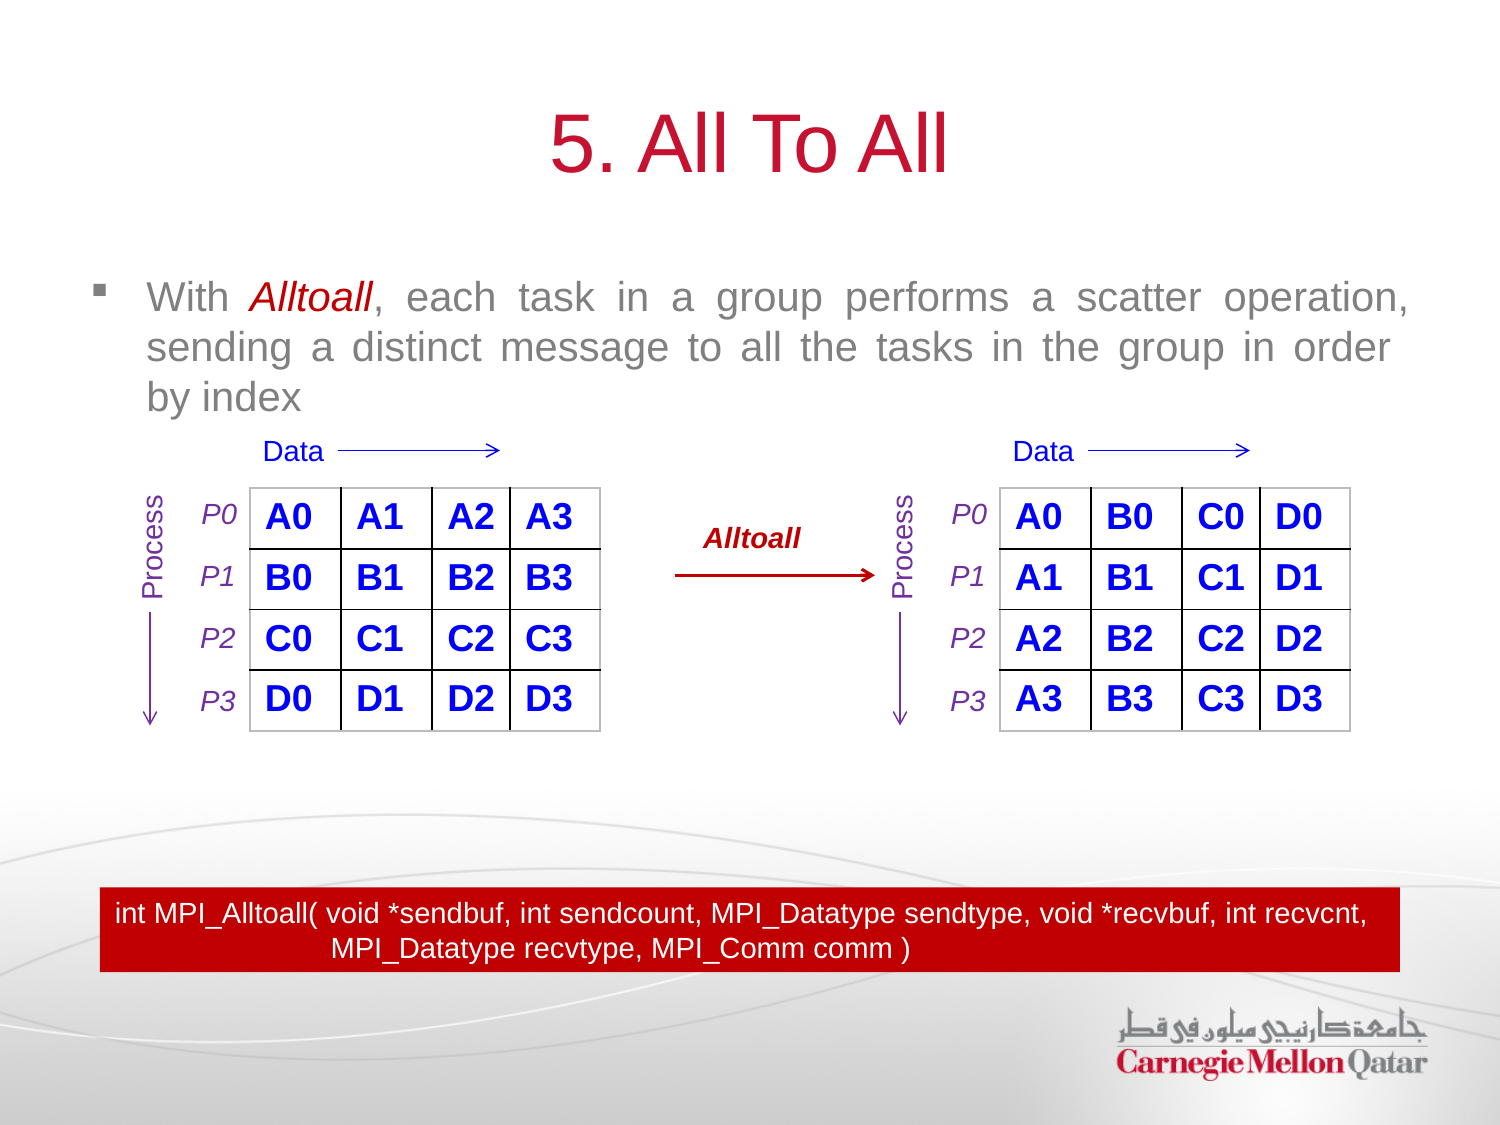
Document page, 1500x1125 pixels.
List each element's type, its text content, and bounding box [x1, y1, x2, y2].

table_header D0 [1261, 489, 1349, 548]
table_cell C3 [511, 610, 599, 669]
text_box Process [875, 494, 926, 601]
text_box P2 [950, 612, 986, 663]
table_cell B2 [1092, 610, 1181, 669]
text_box P0 [201, 487, 238, 538]
table_header B0 [1092, 489, 1181, 548]
table_header A1 [342, 489, 431, 548]
table_cell C2 [1183, 610, 1259, 669]
table_cell C2 [433, 610, 509, 669]
table_cell B0 [251, 550, 340, 609]
table_cell C0 [251, 610, 340, 669]
text_box Alltoall [703, 512, 801, 563]
table_cell C3 [1183, 671, 1259, 730]
table_cell D2 [433, 671, 509, 730]
table_cell D3 [1261, 671, 1349, 730]
table_cell A1 [1001, 550, 1090, 609]
title 5. All To All [74, 44, 1426, 233]
picture [0, 0, 1500, 1125]
text_box Data [1012, 424, 1075, 475]
table_cell D2 [1261, 610, 1349, 669]
table_cell D1 [1261, 550, 1349, 609]
table_cell D0 [251, 671, 340, 730]
table_cell B1 [342, 550, 431, 609]
table_header A0 [251, 489, 340, 548]
table_cell A3 [1001, 671, 1090, 730]
text_box Process [125, 494, 176, 601]
table_header A3 [511, 489, 599, 548]
table_cell B3 [1092, 671, 1181, 730]
table_cell A2 [1001, 610, 1090, 669]
list With Alltoall, each task in a group performs a scatter operation, sending a distinct message to all the tasks in the group in order by index [74, 262, 1426, 1006]
table_cell B2 [433, 550, 509, 609]
table_header A0 [1001, 489, 1090, 548]
text_box Data [262, 424, 325, 475]
table_cell C1 [342, 610, 431, 669]
table_header A2 [433, 489, 509, 548]
text_box P0 [951, 487, 988, 538]
text_box P3 [950, 674, 986, 725]
text_box P2 [200, 612, 236, 663]
text_box P1 [950, 549, 986, 600]
table_cell B1 [1092, 550, 1181, 609]
table_cell B3 [511, 550, 599, 609]
text_box P1 [200, 549, 236, 600]
table_header C0 [1183, 489, 1259, 548]
table_cell C1 [1183, 550, 1259, 609]
text_box P3 [200, 674, 236, 725]
table_cell D1 [342, 671, 431, 730]
table_cell D3 [511, 671, 599, 730]
text_box int MPI_Alltoall( void *sendbuf, int sendcount, MPI_Datatype sendtype, void *recvbuf, int recvcnt, MPI_Datatype recvtype, MPI_Comm comm ) [99, 887, 1400, 973]
